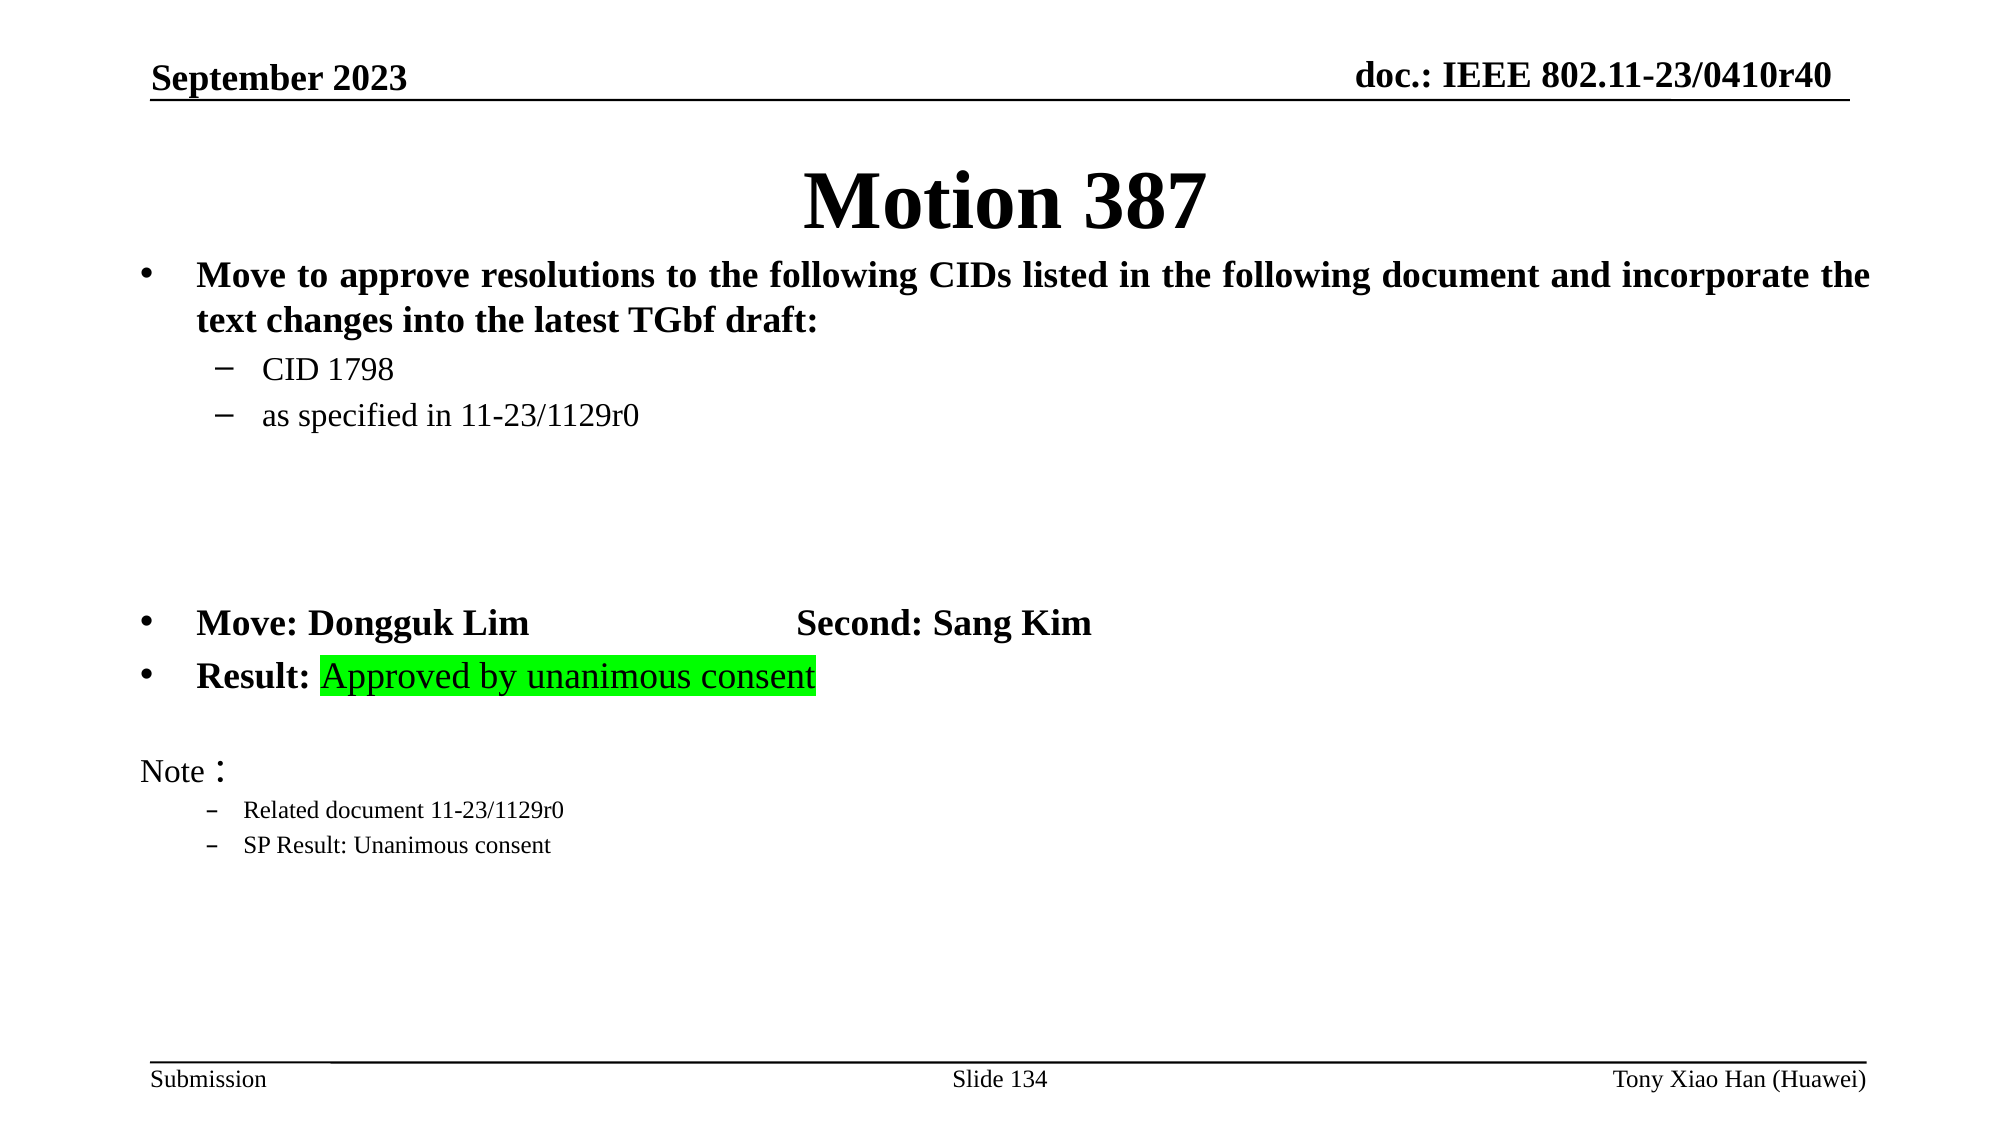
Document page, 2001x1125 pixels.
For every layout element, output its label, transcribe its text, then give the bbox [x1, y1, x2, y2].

text_box Move to approve resolutions to the following CIDs listed in the following document and incorporate the text changes into the latest TGbf draft: CID 1798 as specified in 11-23/1129r0 Move: Dongguk Lim Second: Sang Kim Result: Approved by unanimous consent Note： Related document 11-23/1129r0 SP Result: Unanimous consent [125, 212, 1888, 900]
text_box Motion 387 [368, 137, 1644, 212]
